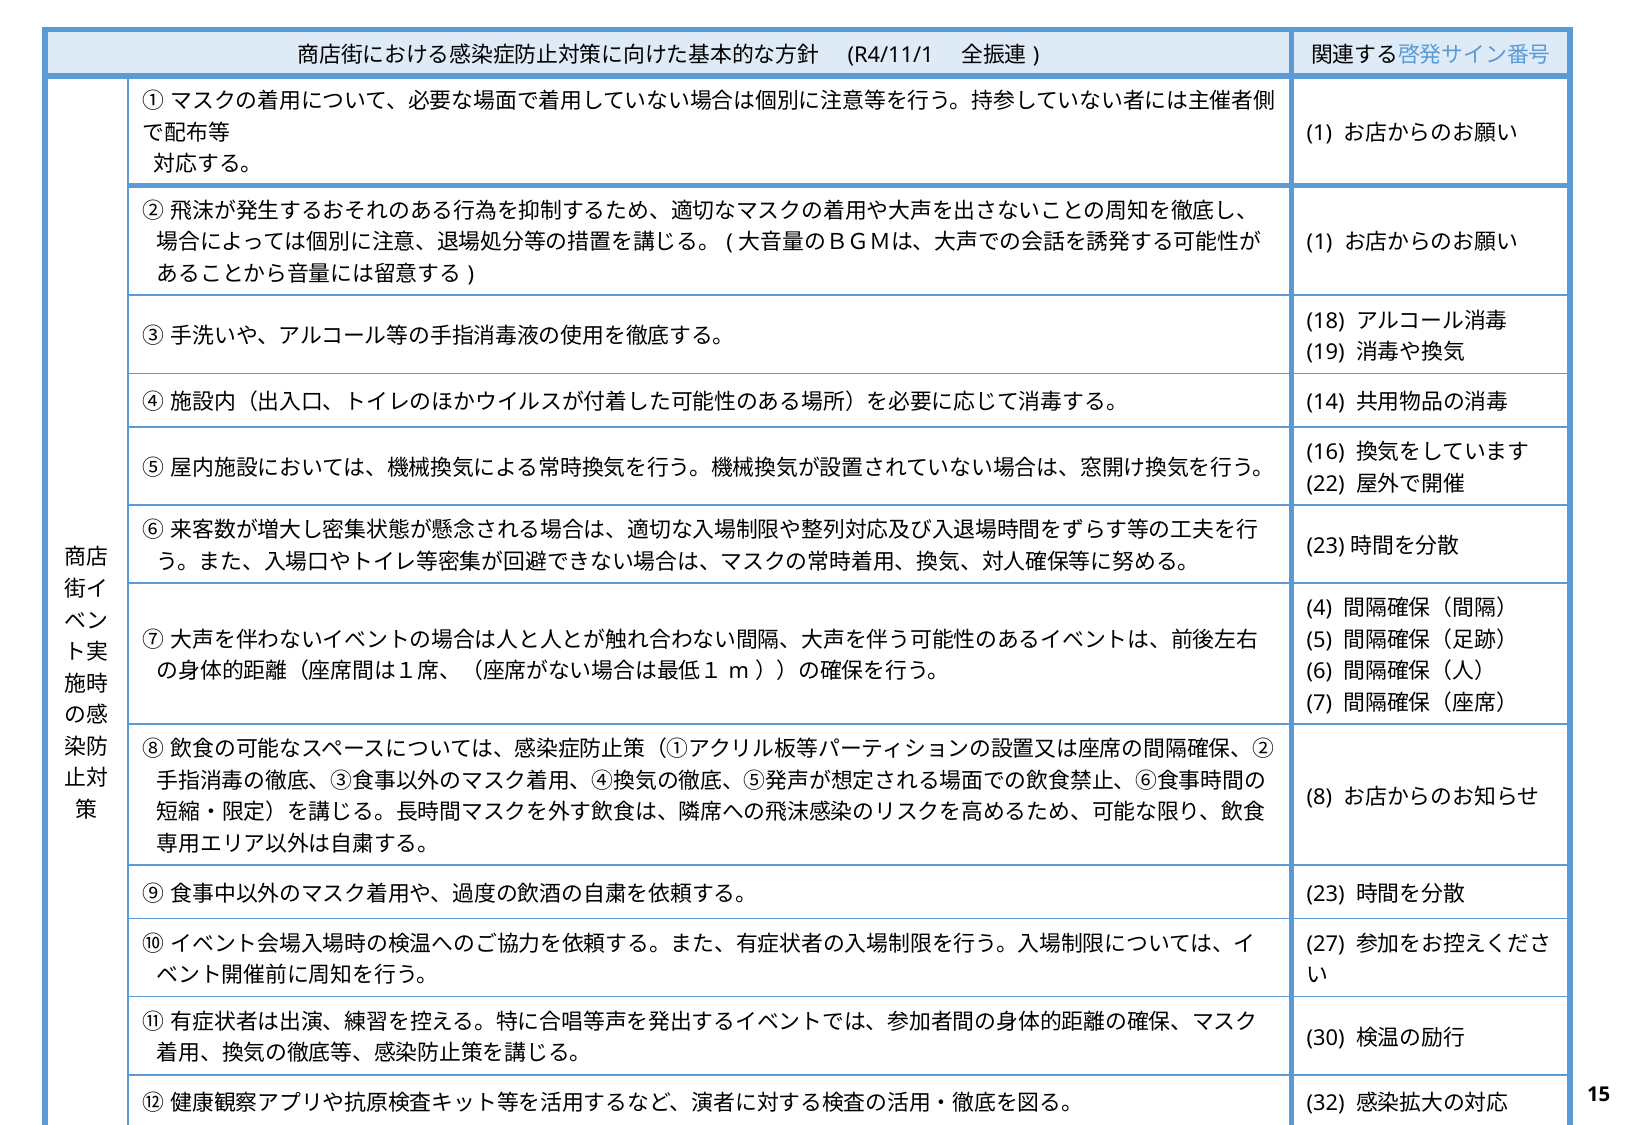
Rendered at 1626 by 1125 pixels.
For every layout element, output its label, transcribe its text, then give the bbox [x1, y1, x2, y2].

table_cell (8) お店からのお知らせ [1294, 725, 1567, 864]
table_cell ➀マスクの着用について、必要な場面で着用していない場合は個別に注意等を行う。持参していない者には主催者側で配布等 対応する。 [129, 79, 1289, 183]
table_cell ⑦大声を伴わないイベントの場合は人と人とが触れ合わない間隔、大声を伴う可能性のあるイベントは、前後左右の身体的距離（座席間は１席、（座席がない場合は最低１m））の確保を行う。 [129, 584, 1289, 723]
table_cell ⑤屋内施設においては、機械換気による常時換気を行う。機械換気が設置されていない場合は、窓開け換気を行う。 [129, 428, 1289, 504]
table_cell (23)時間を分散 [1294, 506, 1567, 582]
table_cell (32) 感染拡大の対応 [1294, 1076, 1567, 1125]
table_cell ⑩イベント会場入場時の検温へのご協力を依頼する。また、有症状者の入場制限を行う。入場制限については、イベント開催前に周知を行う。 [129, 919, 1289, 996]
table_cell ⑨食事中以外のマスク着用や、過度の飲酒の自粛を依頼する。 [129, 866, 1289, 918]
table_cell (4) 間隔確保（間隔） (5) 間隔確保（足跡） (6) 間隔確保（人） (7) 間隔確保（座席） [1294, 584, 1567, 723]
table_cell (23) 時間を分散 [1294, 866, 1567, 918]
table_cell ⑥来客数が増大し密集状態が懸念される場合は、適切な入場制限や整列対応及び入退場時間をずらす等の工夫を行う。また、入場口やトイレ等密集が回避できない場合は、マスクの常時着用、換気、対人確保等に努める。 [129, 506, 1289, 582]
slide_number 14 [1573, 1065, 1625, 1125]
table_cell (16) 換気をしています (22) 屋外で開催 [1294, 428, 1567, 504]
table_cell (14) 共用物品の消毒 [1294, 374, 1567, 426]
table_header 商店街における感染症防止対策に向けた基本的な方針 (R4/11/1 全振連) [48, 32, 1289, 73]
table_cell (27) 参加をお控えください [1294, 919, 1567, 996]
table_cell ⑪有症状者は出演、練習を控える。特に合唱等声を発出するイベントでは、参加者間の身体的距離の確保、マスク着用、換気の徹底等、感染防止策を講じる。 [129, 997, 1289, 1074]
table_cell 商店街イベント実施時の感染防止対策 [48, 79, 127, 1125]
table_cell ⑫健康観察アプリや抗原検査キット等を活用するなど、演者に対する検査の活用・徹底を図る。 [129, 1076, 1289, 1125]
table_header 関連する啓発サイン番号 [1294, 32, 1567, 73]
table_cell ➁飛沫が発生するおそれのある行為を抑制するため、適切なマスクの着用や大声を出さないことの周知を徹底し、場合によっては個別に注意、退場処分等の措置を講じる。(大音量のＢＧＭは、大声での会話を誘発する可能性があることから音量には留意する) [129, 188, 1289, 294]
table_cell ④施設内（出入口、トイレのほかウイルスが付着した可能性のある場所）を必要に応じて消毒する。 [129, 374, 1289, 426]
table_cell (1) お店からのお願い [1294, 79, 1567, 183]
table_cell (30) 検温の励行 [1294, 997, 1567, 1074]
table_cell お店からのお願い [1294, 188, 1567, 294]
table_cell ⑧飲食の可能なスペースについては、感染症防止策（①アクリル板等パーティションの設置又は座席の間隔確保、②手指消毒の徹底、③食事以外のマスク着用、④換気の徹底、⑤発声が想定される場面での飲食禁止、⑥食事時間の短縮・限定）を講じる。長時間マスクを外す飲食は、隣席への飛沫感染のリスクを高めるため、可能な限り、飲食専用エリア以外は自粛する。 [129, 725, 1289, 864]
table_cell (18) アルコール消毒 (19) 消毒や換気 [1294, 296, 1567, 373]
table_cell ③手洗いや、アルコール等の手指消毒液の使用を徹底する。 [129, 296, 1289, 373]
